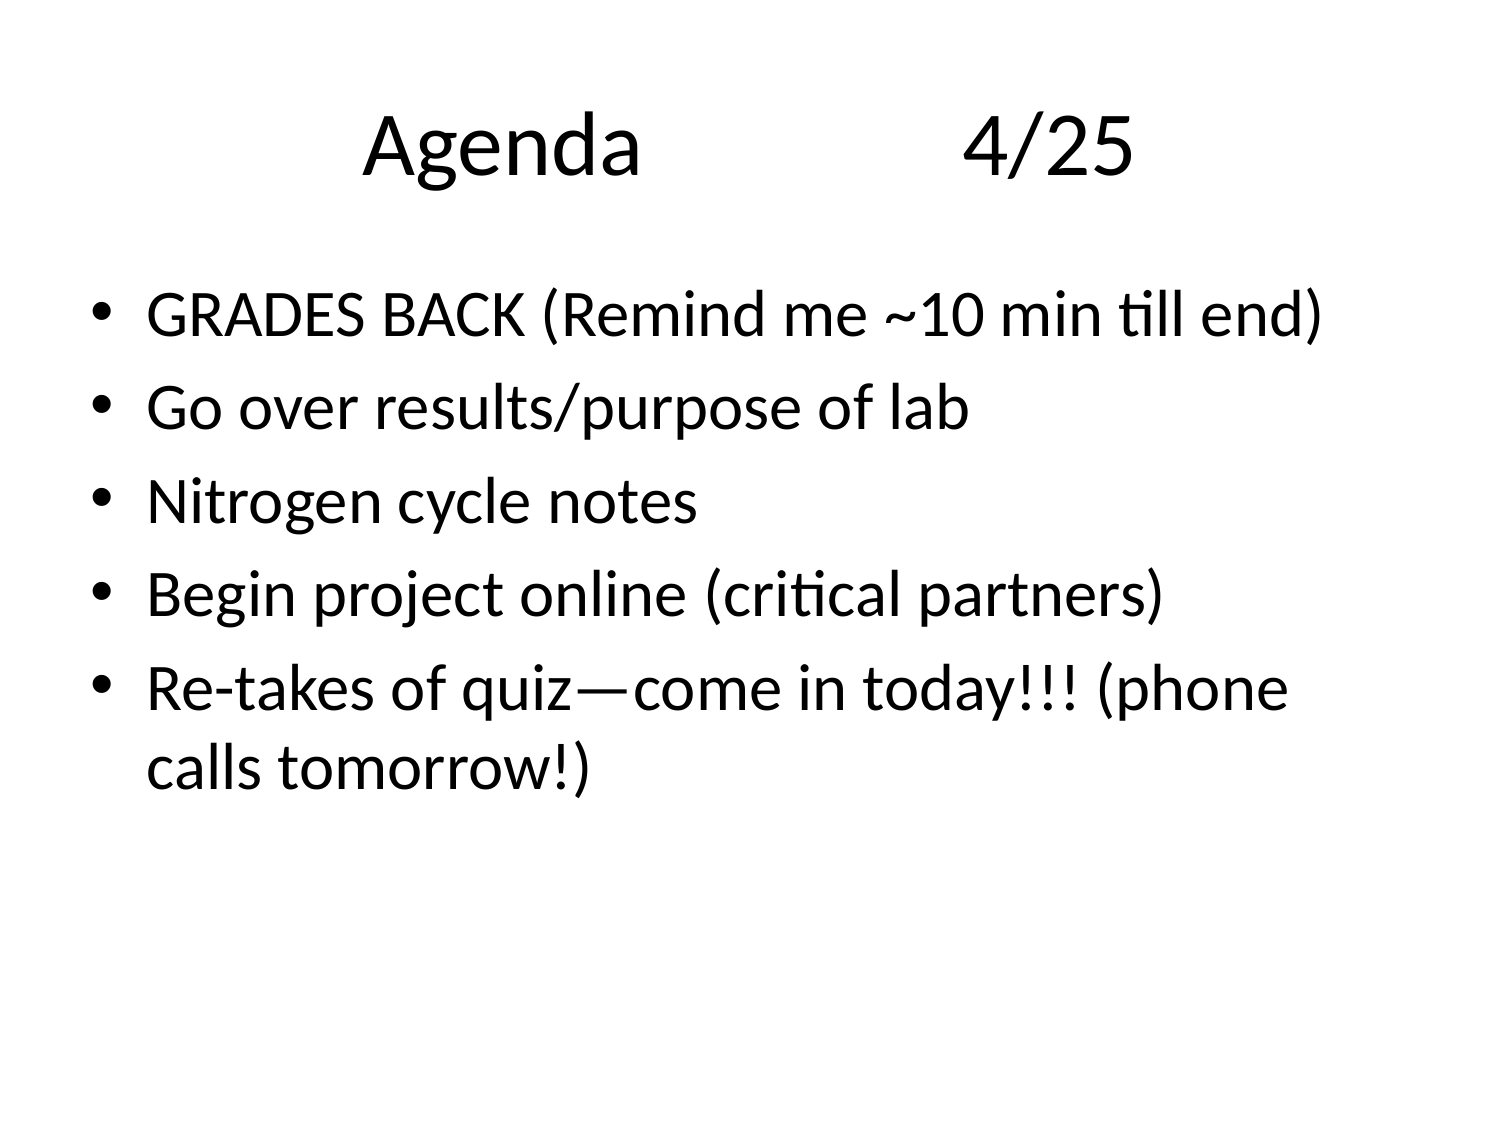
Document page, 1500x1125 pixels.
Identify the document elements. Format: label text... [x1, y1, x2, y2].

title Agenda 4/25 [75, 45, 1425, 233]
list GRADES BACK (Remind me ~10 min till end) Go over results/purpose of lab Nitrogen cycle notes Begin project online (critical partners) Re-takes of quiz—come in today!!! (phone calls tomorrow!) [75, 262, 1425, 1005]
